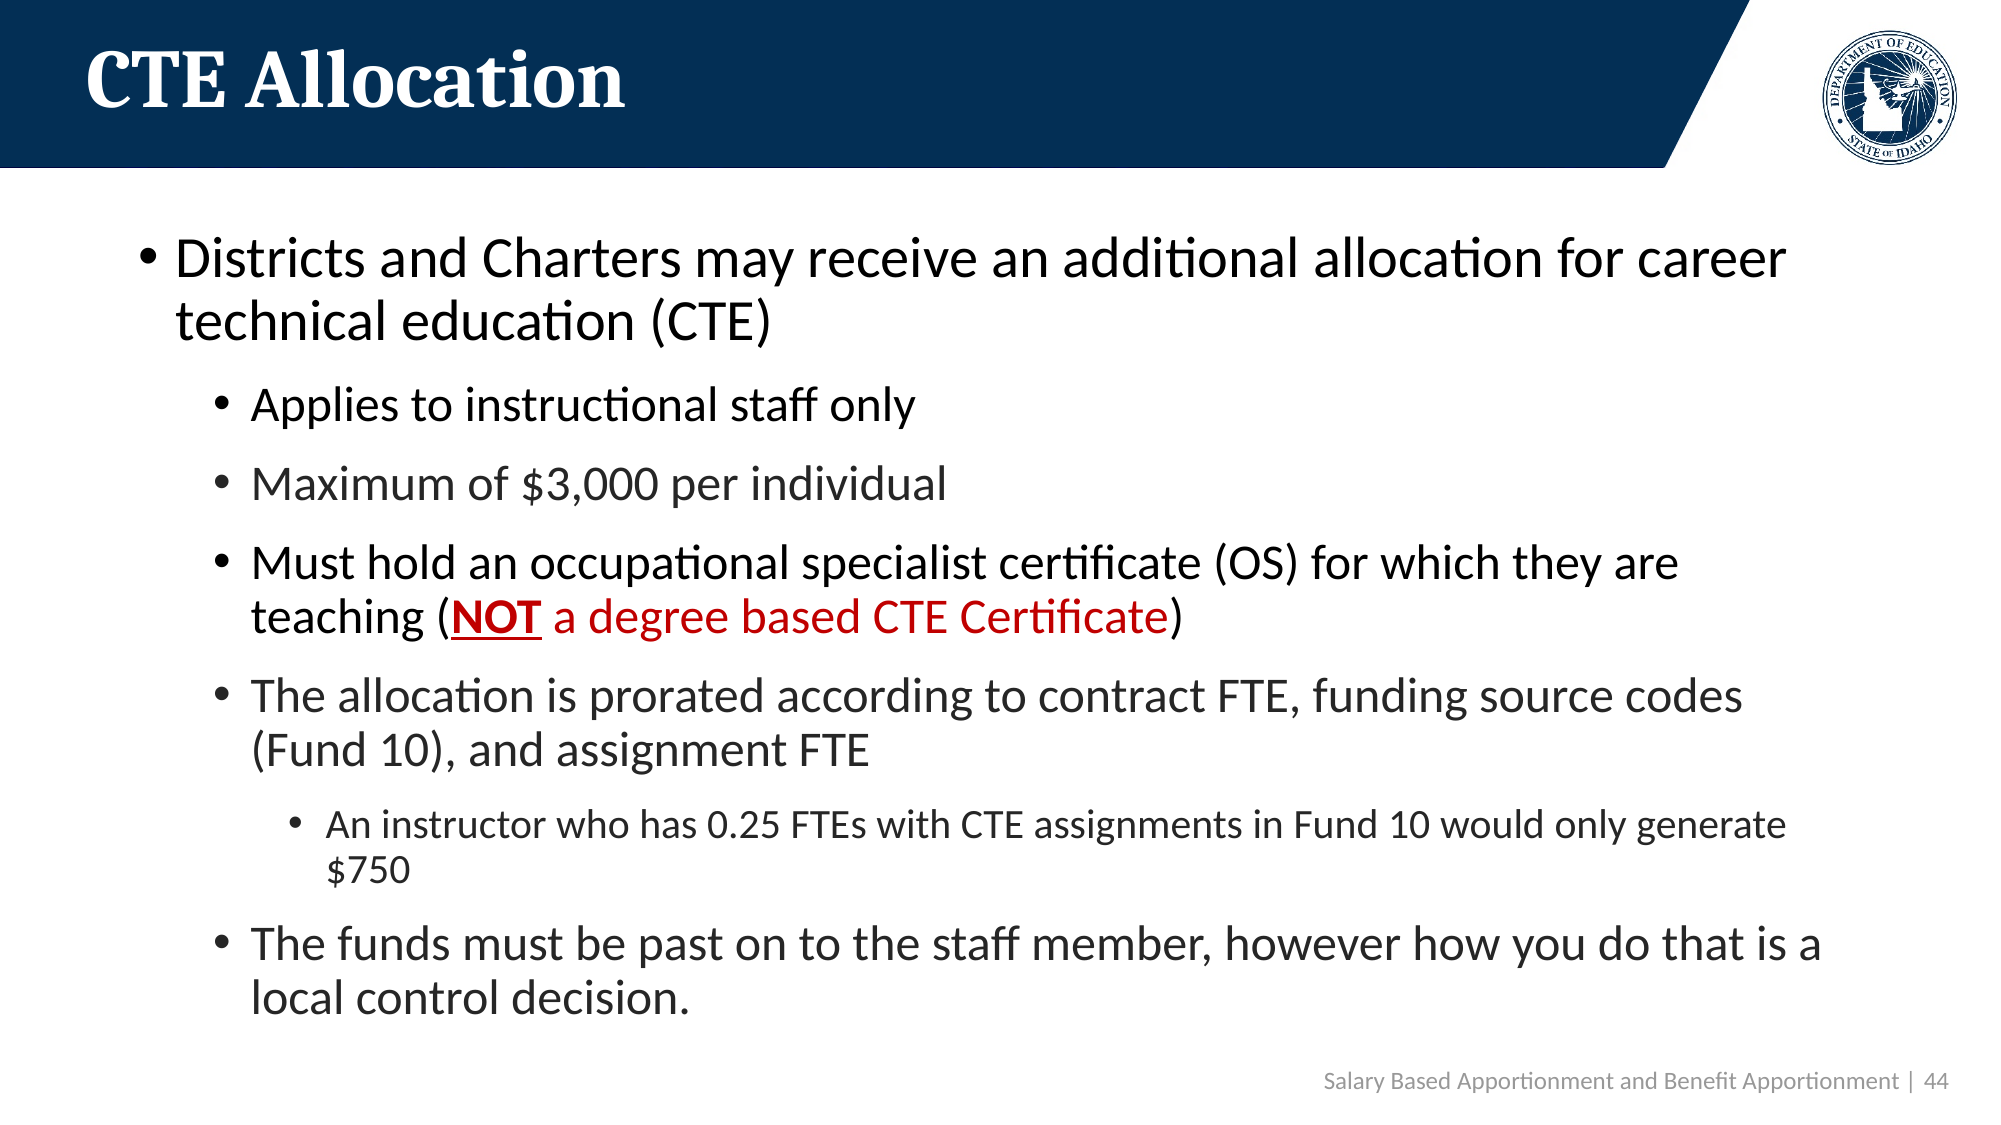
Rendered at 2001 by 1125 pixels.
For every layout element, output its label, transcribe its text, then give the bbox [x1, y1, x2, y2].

list Districts and Charters may receive an additional allocation for career technical education (CTE) Applies to instructional staff only Maximum of $3,000 per individual Must hold an occupational specialist certificate (OS) for which they are teaching (NOT a degree based CTE Certificate) The allocation is prorated according to contract FTE, funding source codes (Fund 10), and assignment FTE An instructor who has 0.25 FTEs with CTE assignments in Fund 10 would only generate $750 The funds must be past on to the staff member, however how you do that is a local control decision. [123, 219, 1849, 1037]
slide_number Salary Based Apportionment and Benefit Apportionment | 44 [1303, 1049, 1965, 1109]
title CTE Allocation [71, 0, 1797, 163]
picture [1665, 0, 1965, 173]
